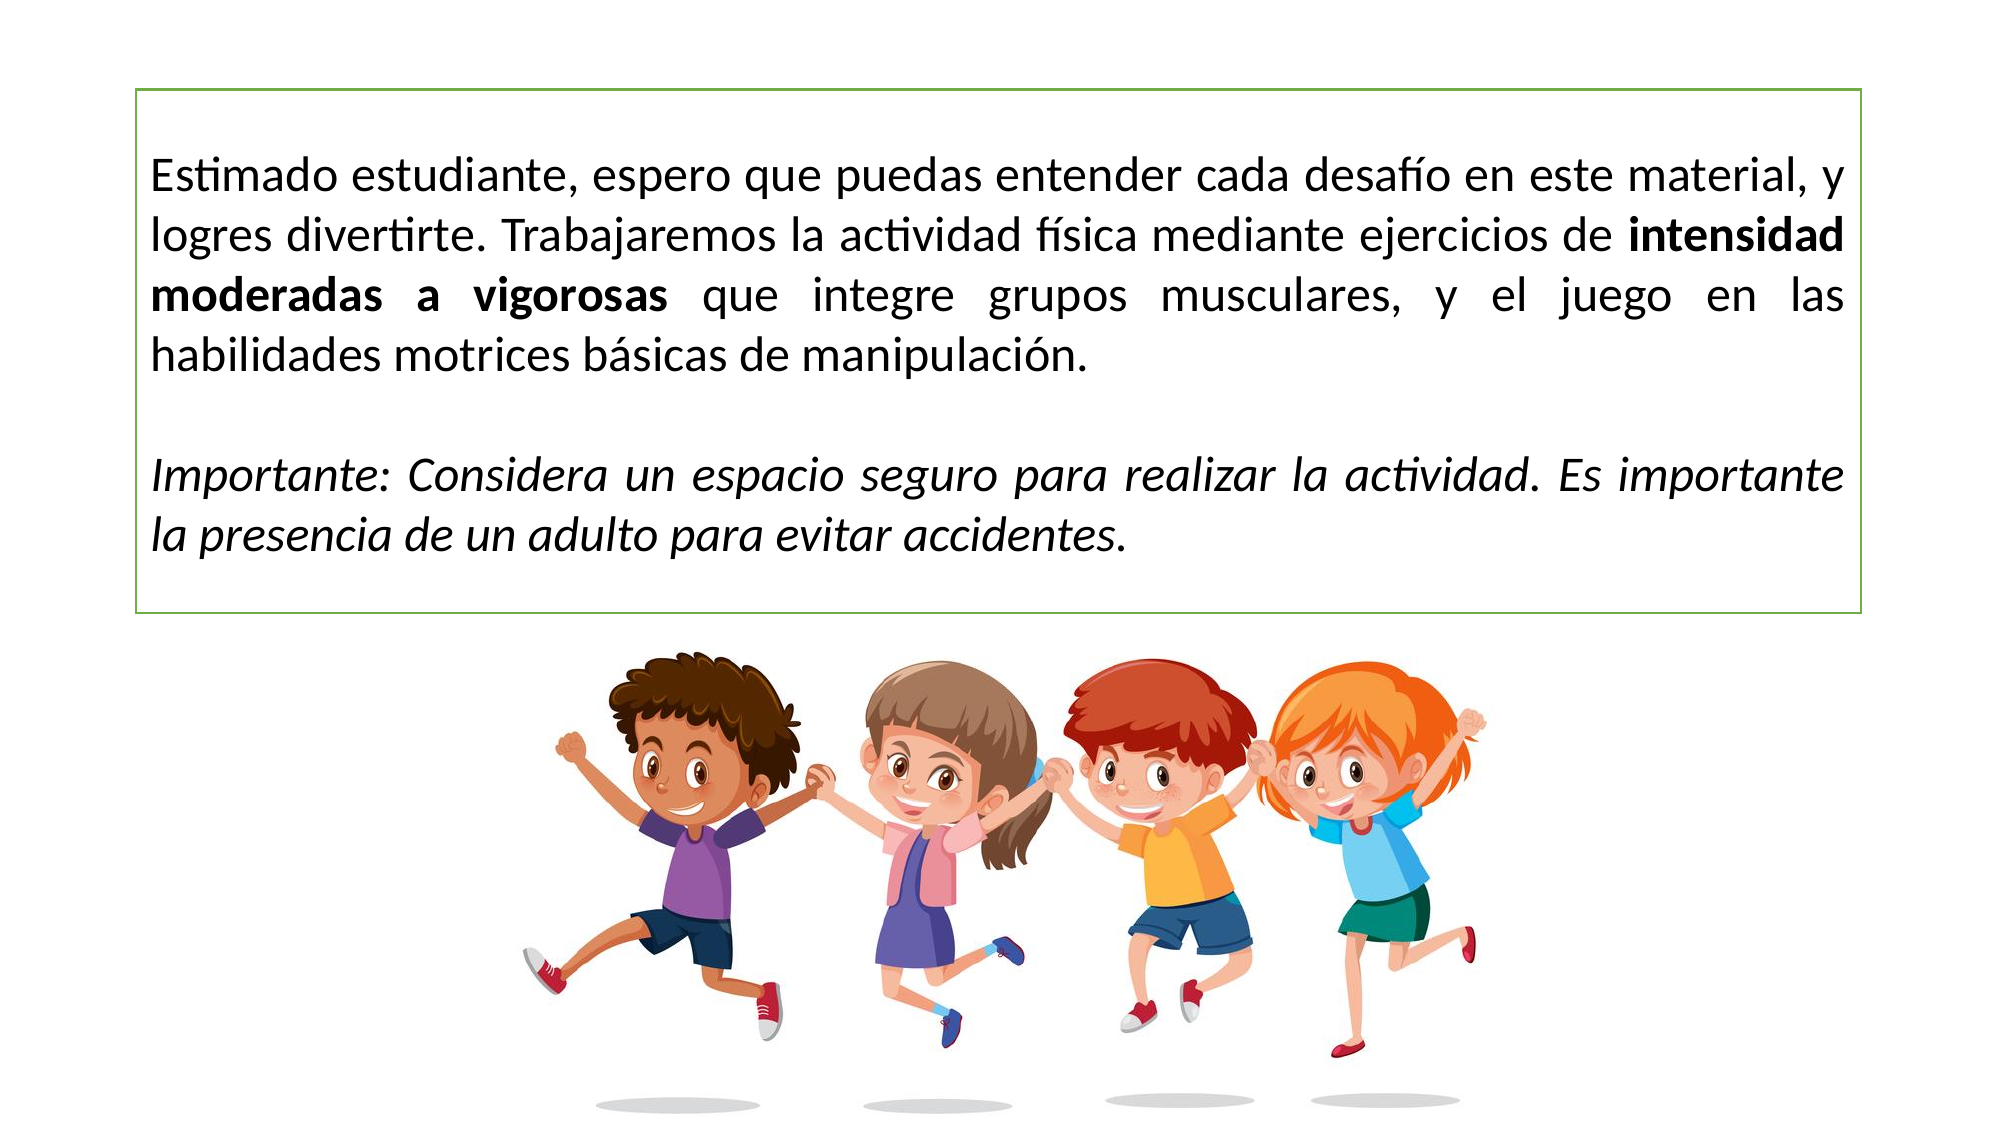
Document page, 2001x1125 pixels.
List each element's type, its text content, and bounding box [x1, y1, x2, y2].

picture [501, 641, 1496, 1125]
text_box Estimado estudiante, espero que puedas entender cada desafío en este material, y logres divertirte. Trabajaremos la actividad física mediante ejercicios de intensidad moderadas a vigorosas que integre grupos musculares, y el juego en las habilidades motrices básicas de manipulación. Importante: Considera un espacio seguro para realizar la actividad. Es importante la presencia de un adulto para evitar accidentes. [135, 88, 1862, 614]
